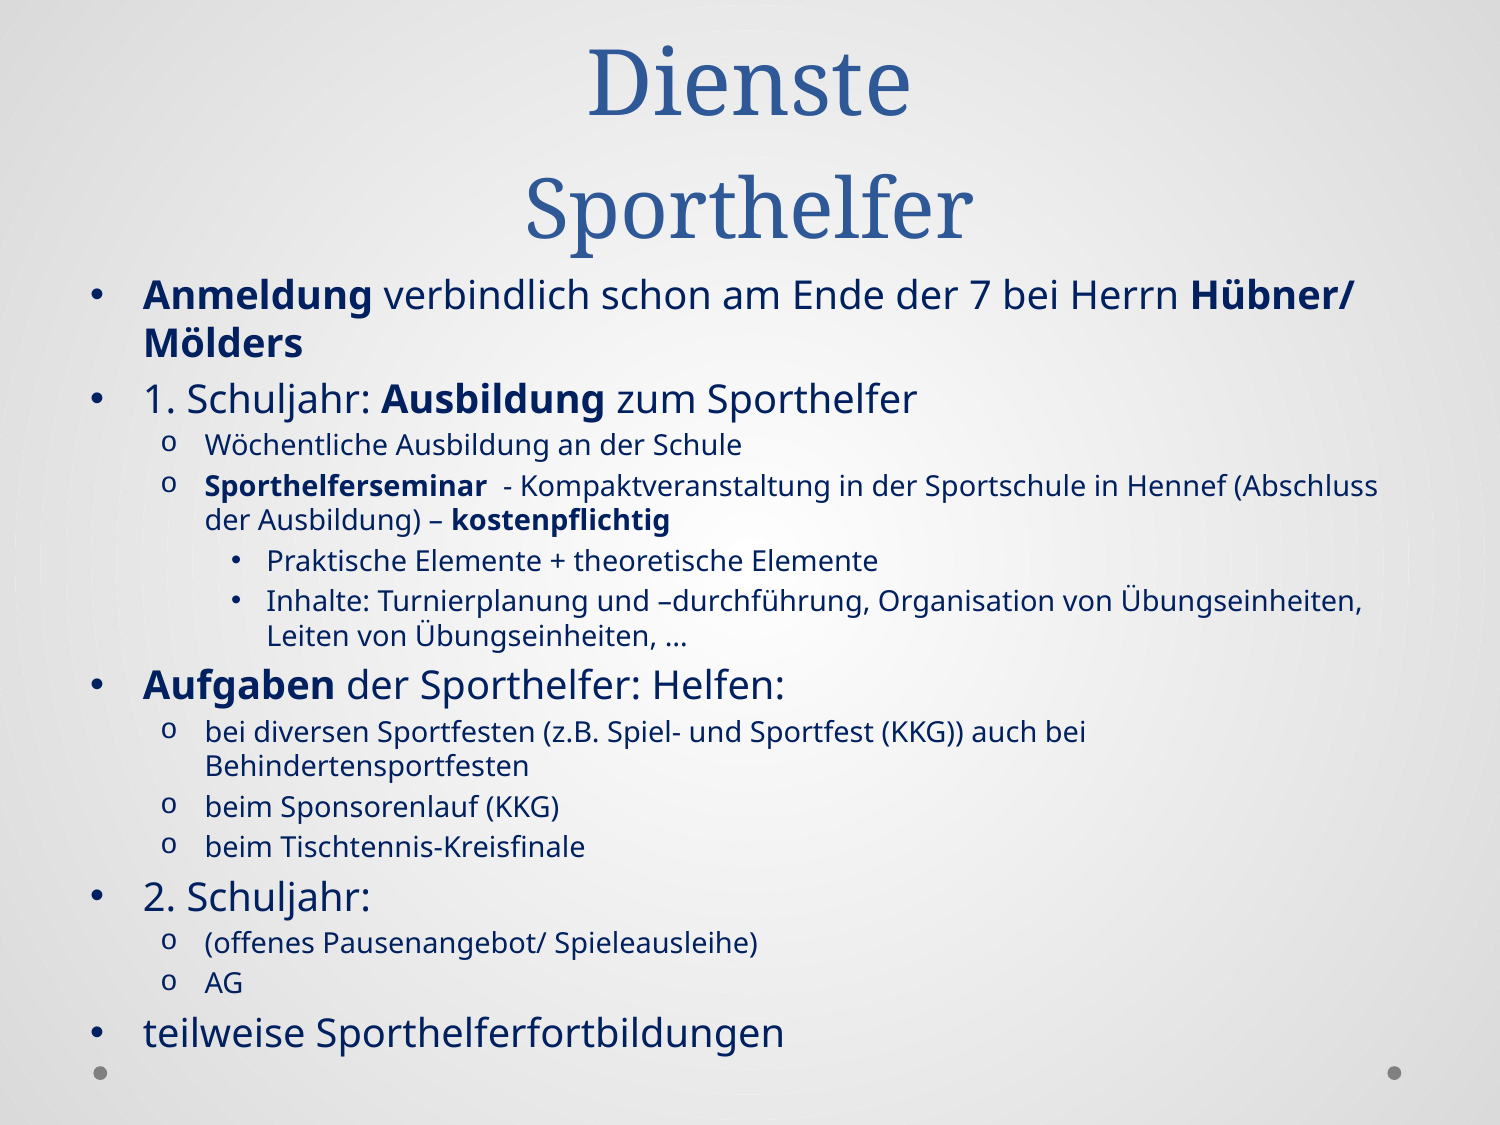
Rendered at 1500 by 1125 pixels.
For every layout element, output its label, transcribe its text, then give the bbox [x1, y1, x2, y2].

title Besonderheiten: Interne Dienste Sporthelfer [75, 0, 1425, 262]
list Anmeldung verbindlich schon am Ende der 7 bei Herrn Hübner/ Mölders 1. Schuljahr: Ausbildung zum Sporthelfer Wöchentliche Ausbildung an der Schule Sporthelferseminar - Kompaktveranstaltung in der Sportschule in Hennef (Abschluss der Ausbildung) – kostenpflichtig Praktische Elemente + theoretische Elemente Inhalte: Turnierplanung und –durchführung, Organisation von Übungseinheiten, Leiten von Übungseinheiten, … Aufgaben der Sporthelfer: Helfen: bei diversen Sportfesten (z.B. Spiel- und Sportfest (KKG)) auch bei Behindertensportfesten beim Sponsorenlauf (KKG) beim Tischtennis-Kreisfinale 2. Schuljahr: (offenes Pausenangebot/ Spieleausleihe) AG teilweise Sporthelferfortbildungen [75, 262, 1425, 1071]
